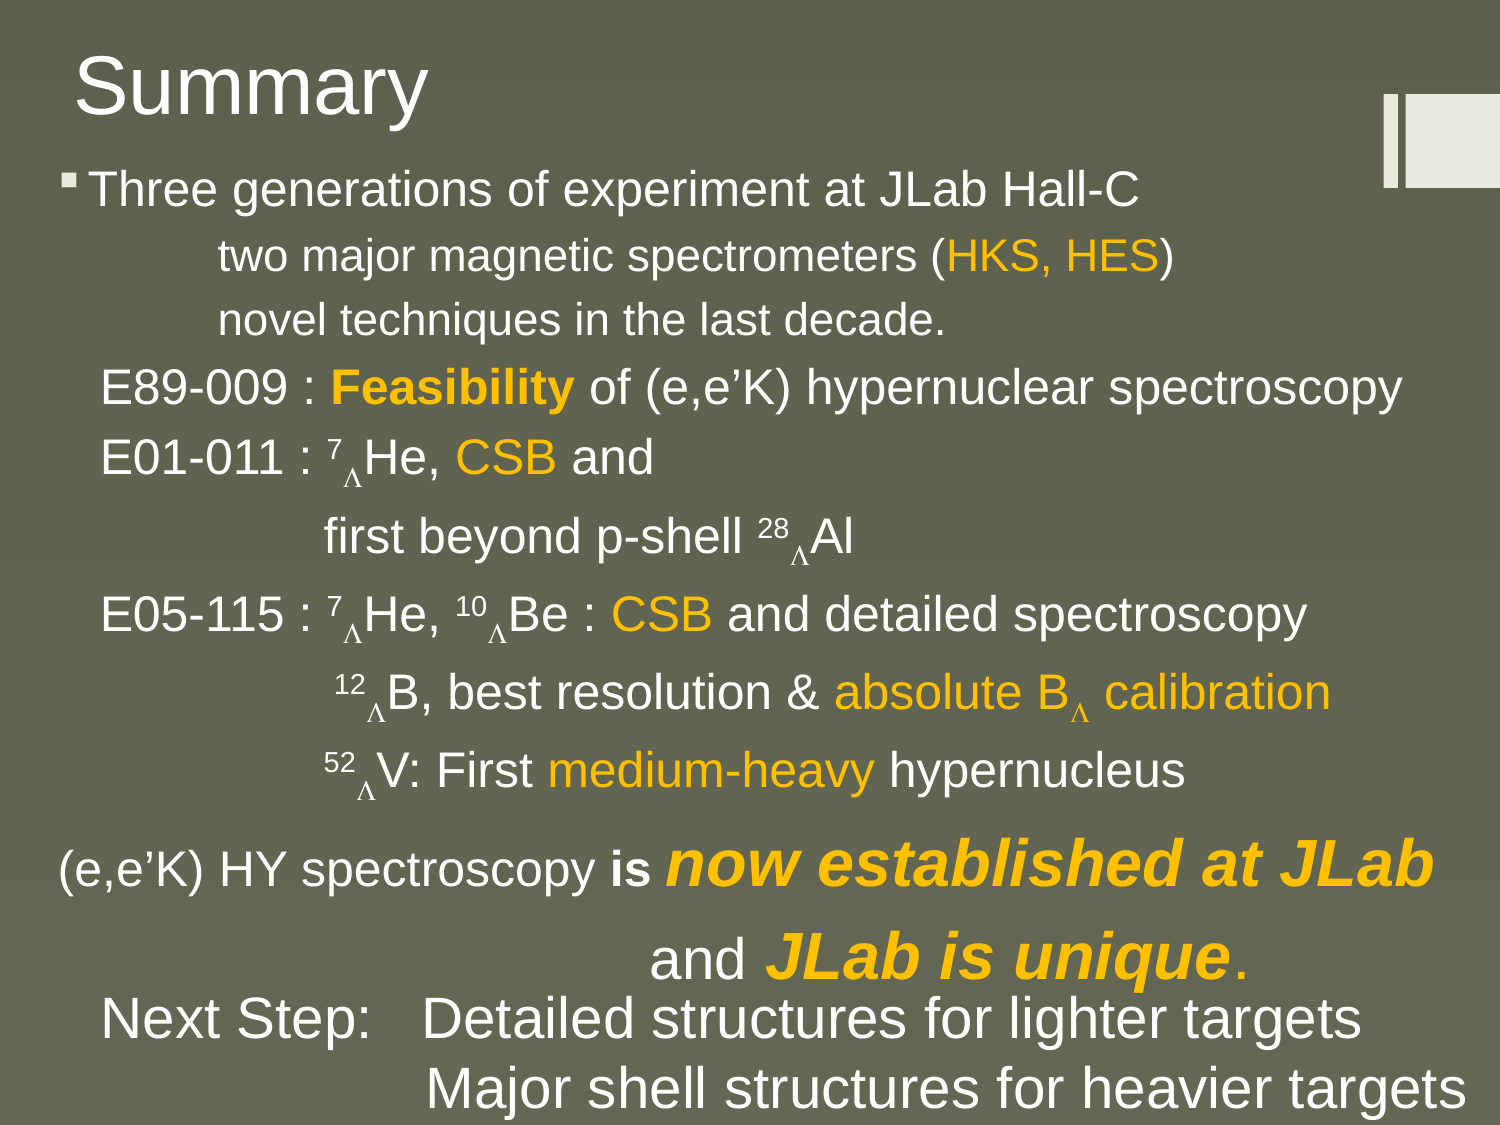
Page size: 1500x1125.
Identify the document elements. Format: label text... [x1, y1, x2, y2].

list Three generations of experiment at JLab Hall-C two major magnetic spectrometers (HKS, HES) novel techniques in the last decade. E89-009 : Feasibility of (e,e’K) hypernuclear spectroscopy E01-011 : 7LHe, CSB and first beyond p-shell 28LAl E05-115 : 7LHe, 10LBe : CSB and detailed spectroscopy 12LB, best resolution & absolute BL calibration 52LV: First medium-heavy hypernucleus (e,e’K) HY spectroscopy is now established at JLab and JLab is unique. [35, 149, 1500, 929]
text_box Next Step: Detailed structures for lighter targets Major shell structures for heavier targets [86, 972, 1500, 1125]
title Summary [58, 0, 1409, 139]
